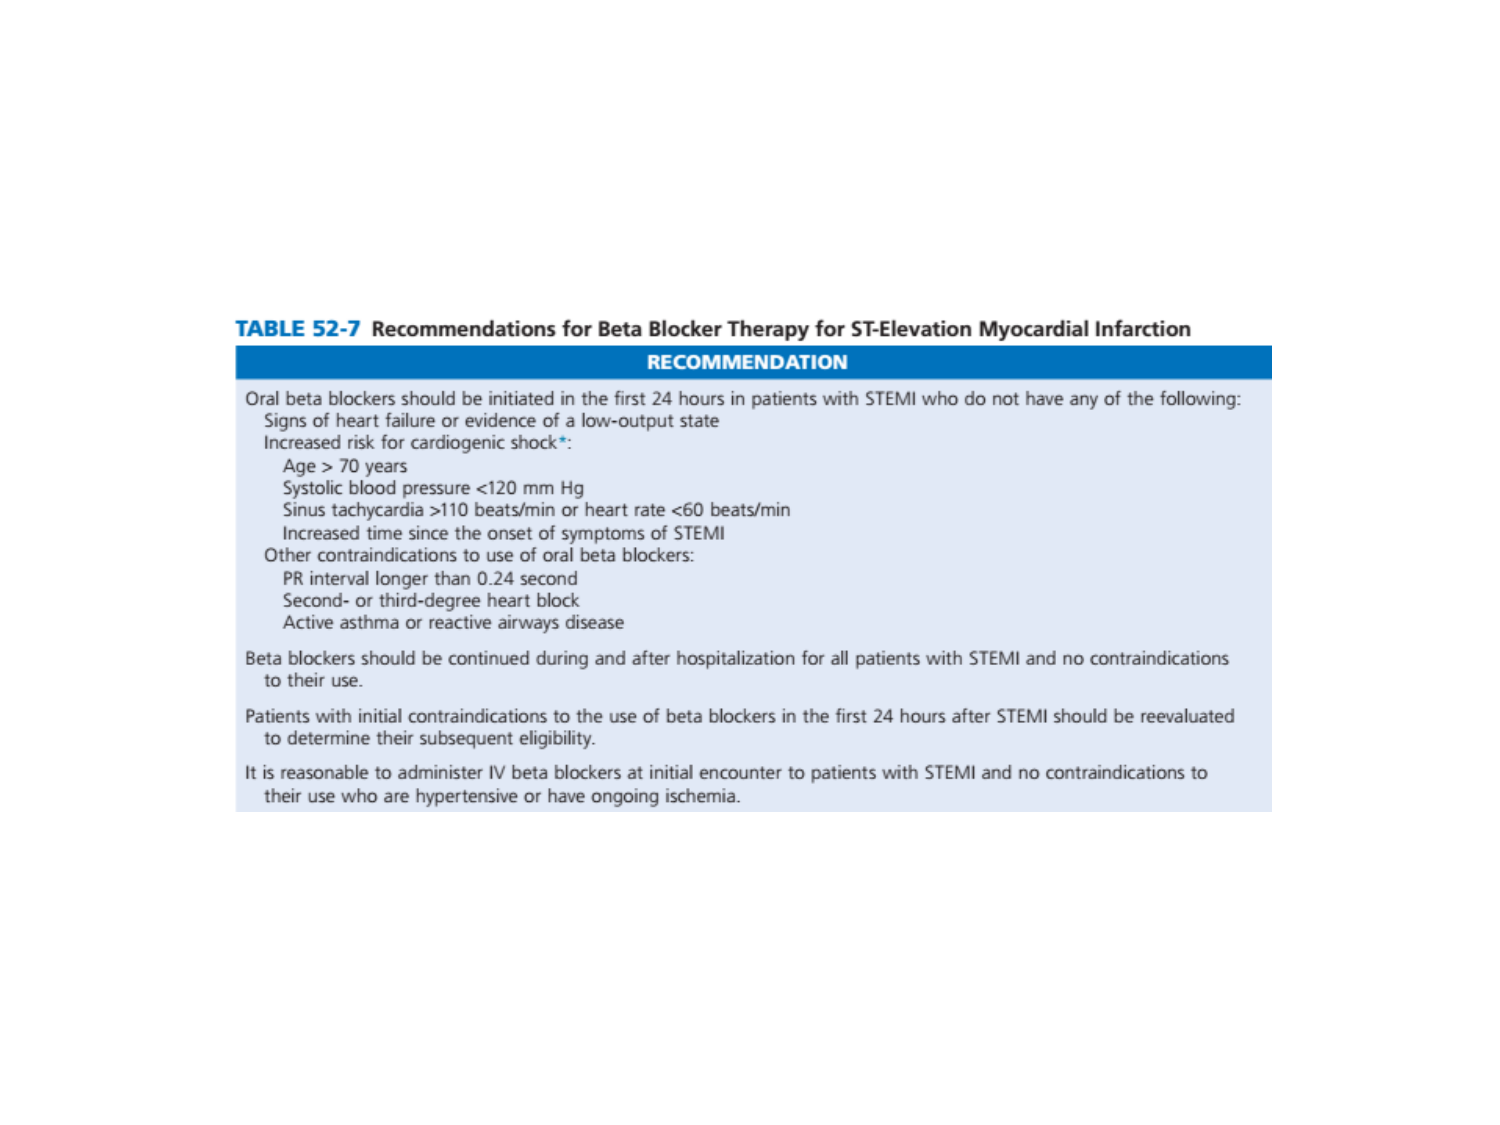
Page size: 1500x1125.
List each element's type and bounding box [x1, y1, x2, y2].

picture [228, 312, 1272, 812]
